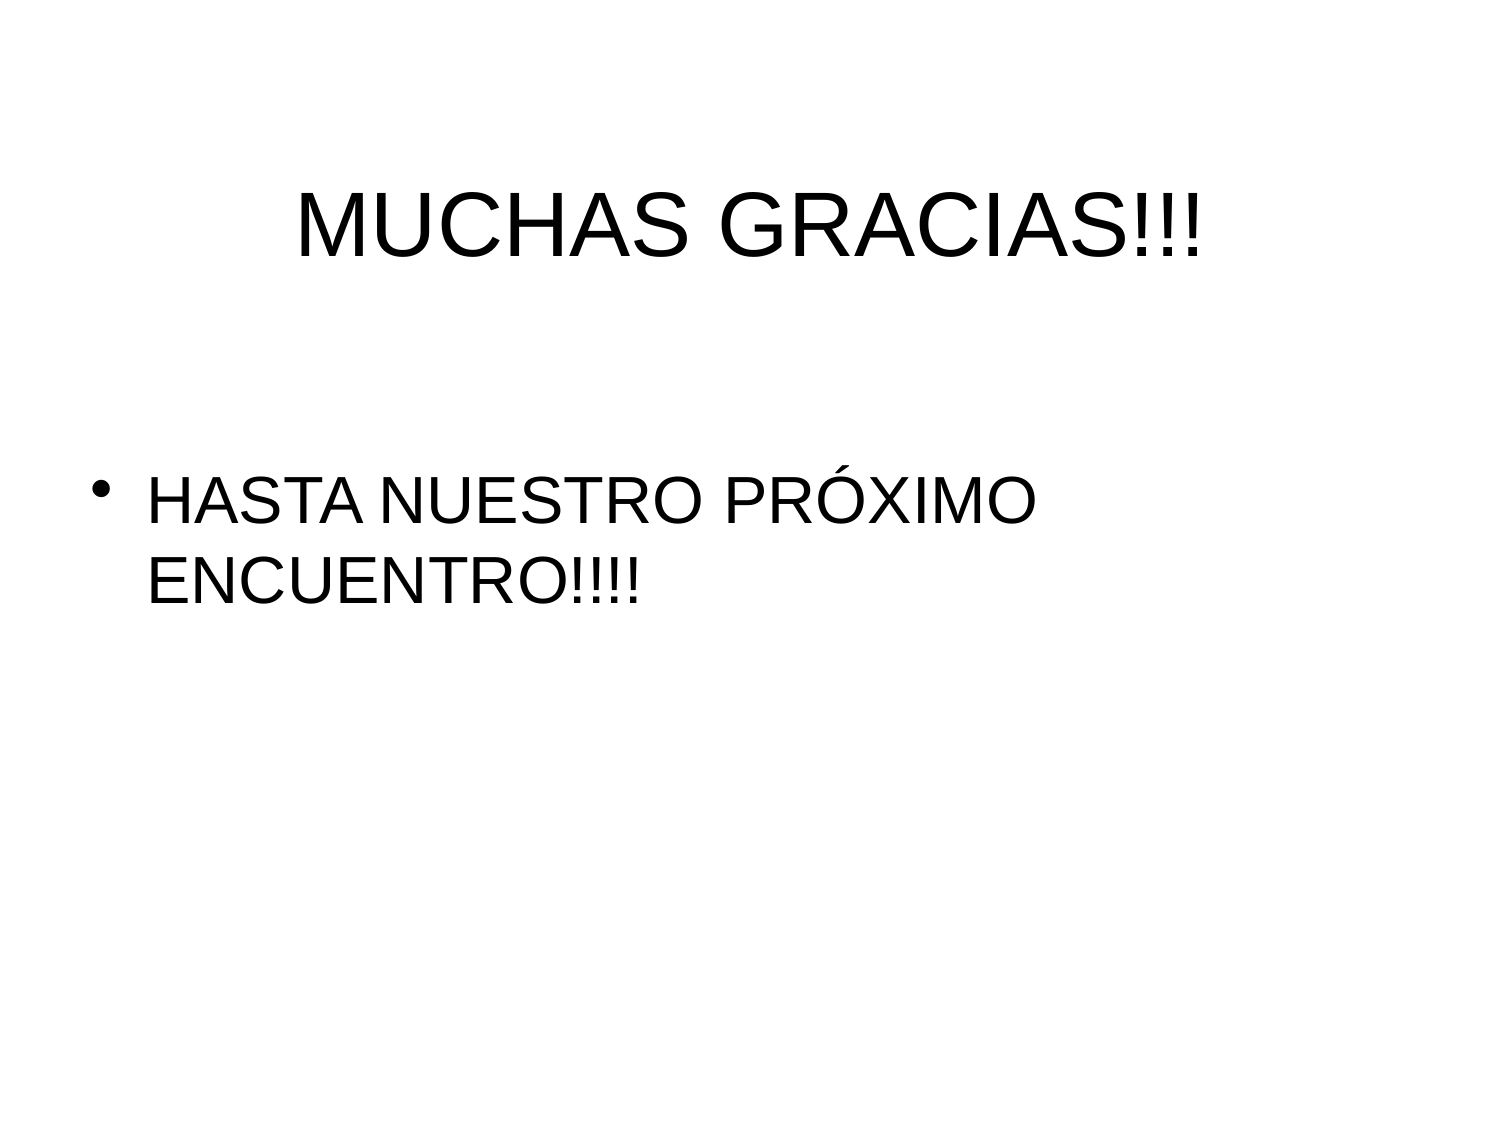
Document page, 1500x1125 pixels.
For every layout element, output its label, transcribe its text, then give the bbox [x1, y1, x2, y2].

list HASTA NUESTRO PRÓXIMO ENCUENTRO!!!! [74, 262, 1426, 1006]
title MUCHAS GRACIAS!!! [76, 125, 1426, 262]
